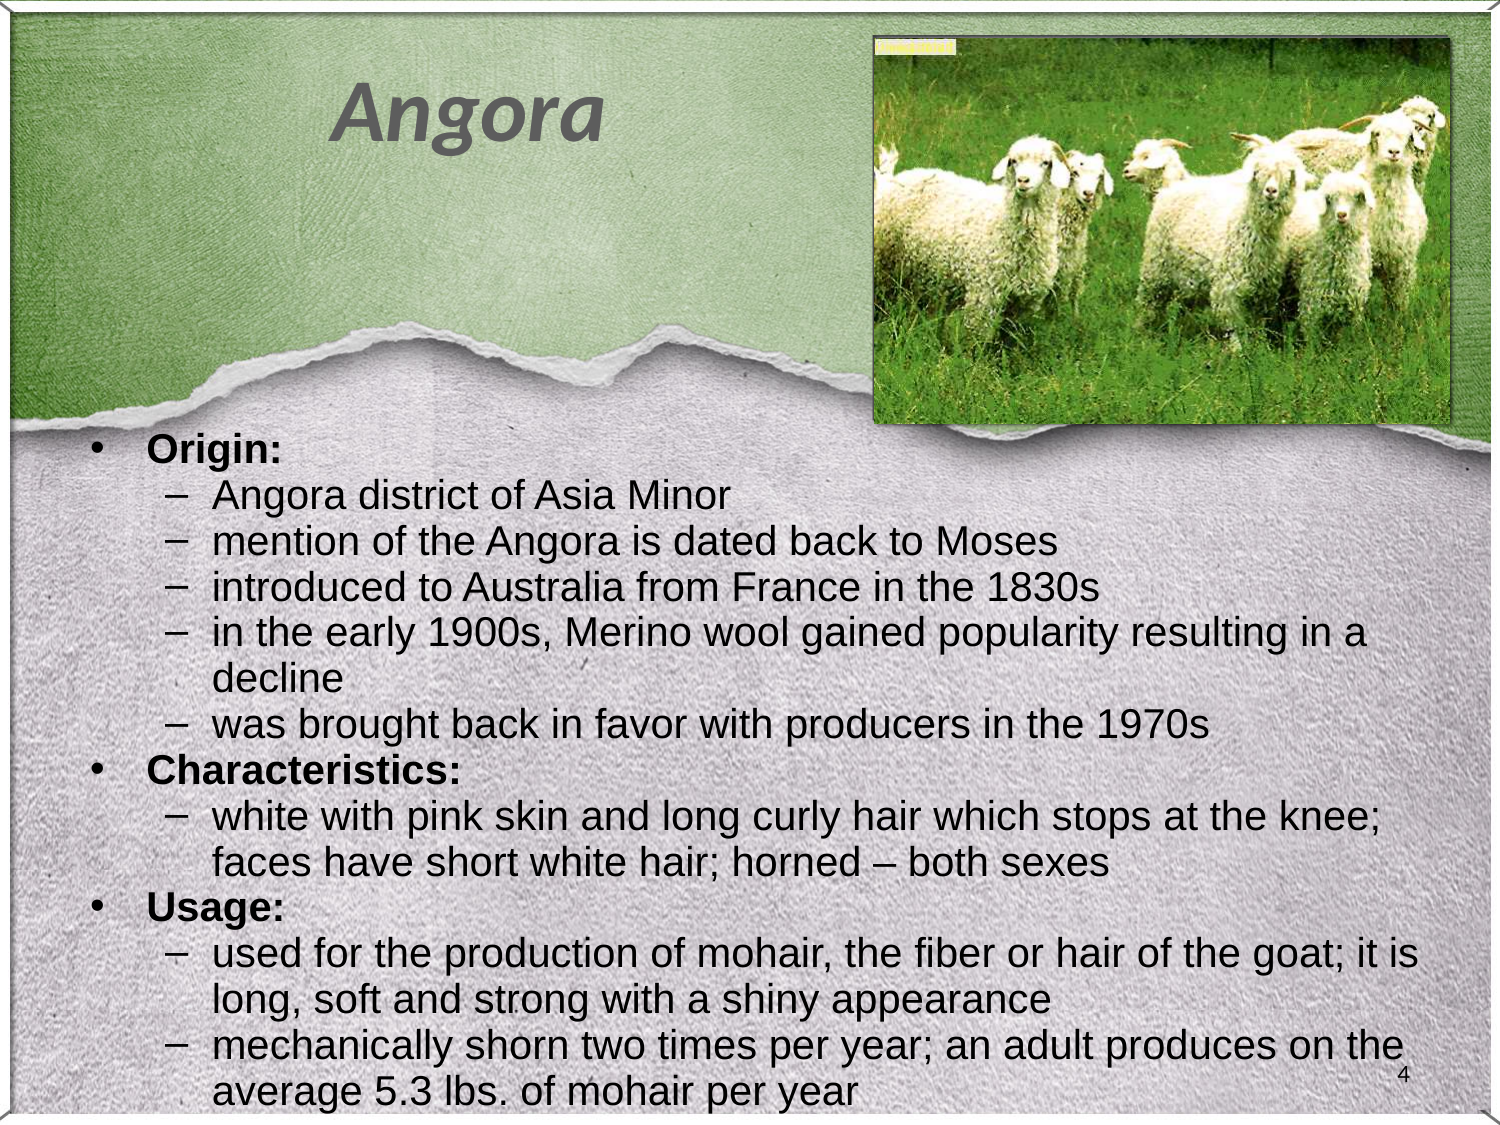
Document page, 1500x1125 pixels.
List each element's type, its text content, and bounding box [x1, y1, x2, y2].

title Angora [76, 43, 868, 167]
list Origin: Angora district of Asia Minor mention of the Angora is dated back to Moses introduced to Australia from France in the 1830s in the early 1900s, Merino wool gained popularity resulting in a decline was brought back in favor with producers in the 1970s Characteristics: white with pink skin and long curly hair which stops at the knee; faces have short white hair; horned – both sexes Usage: used for the production of mohair, the fiber or hair of the goat; it is long, soft and strong with a shiny appearance mechanically shorn two times per year; an adult produces on the average 5.3 lbs. of mohair per year [75, 418, 1500, 1115]
picture [0, 0, 1500, 1125]
